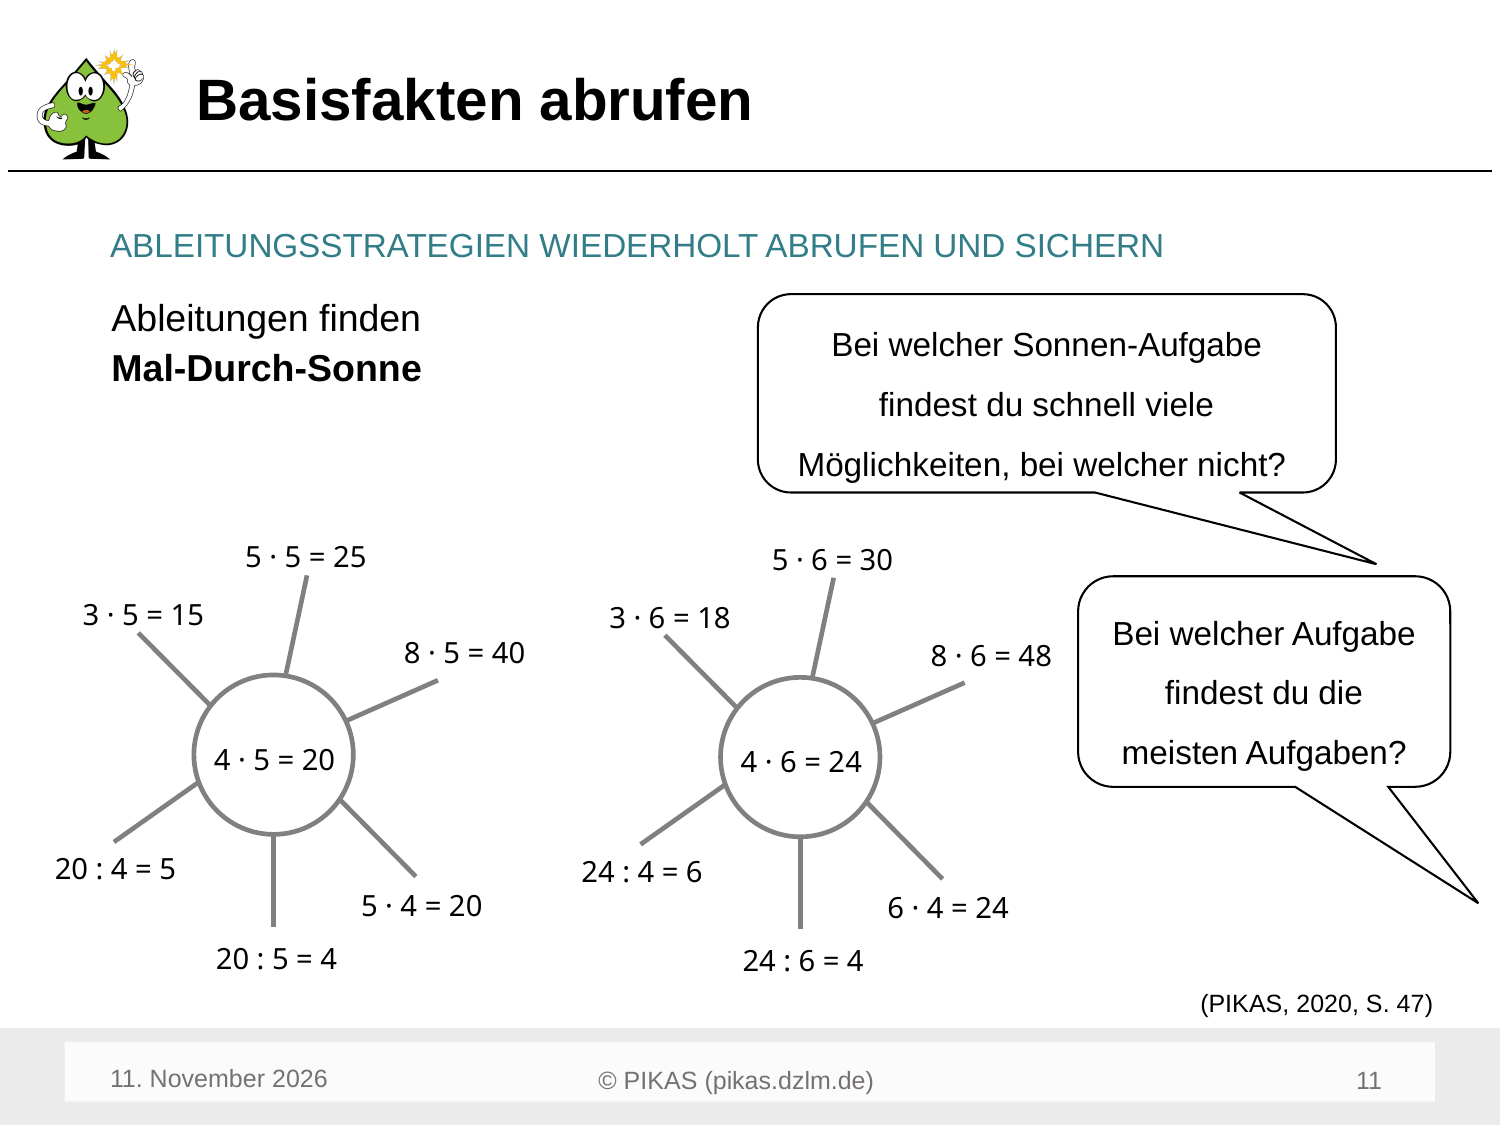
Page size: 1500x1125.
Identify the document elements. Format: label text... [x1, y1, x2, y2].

text_box Bei welcher Sonnen-Aufgabe findest du schnell viele Möglichkeiten, bei welcher nicht? [756, 293, 1377, 566]
picture [19, 42, 161, 163]
list ABLEITUNGSSTRATEGIEN WIEDERHOLT ABRUFEN UND SICHERN [95, 197, 1439, 271]
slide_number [95, 1039, 433, 1105]
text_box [566, 533, 1077, 986]
text_box Ableitungen finden Mal-Durch-Sonne [96, 286, 1399, 1012]
text_box (PIKAS, 2020, S. 47) [1185, 980, 1455, 1025]
slide_number 11 [1059, 1042, 1397, 1102]
text_box Bei welcher Aufgabe findest du die meisten Aufgaben? [1077, 575, 1480, 905]
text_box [40, 531, 551, 984]
title Basisfakten abrufen [179, 62, 1330, 162]
